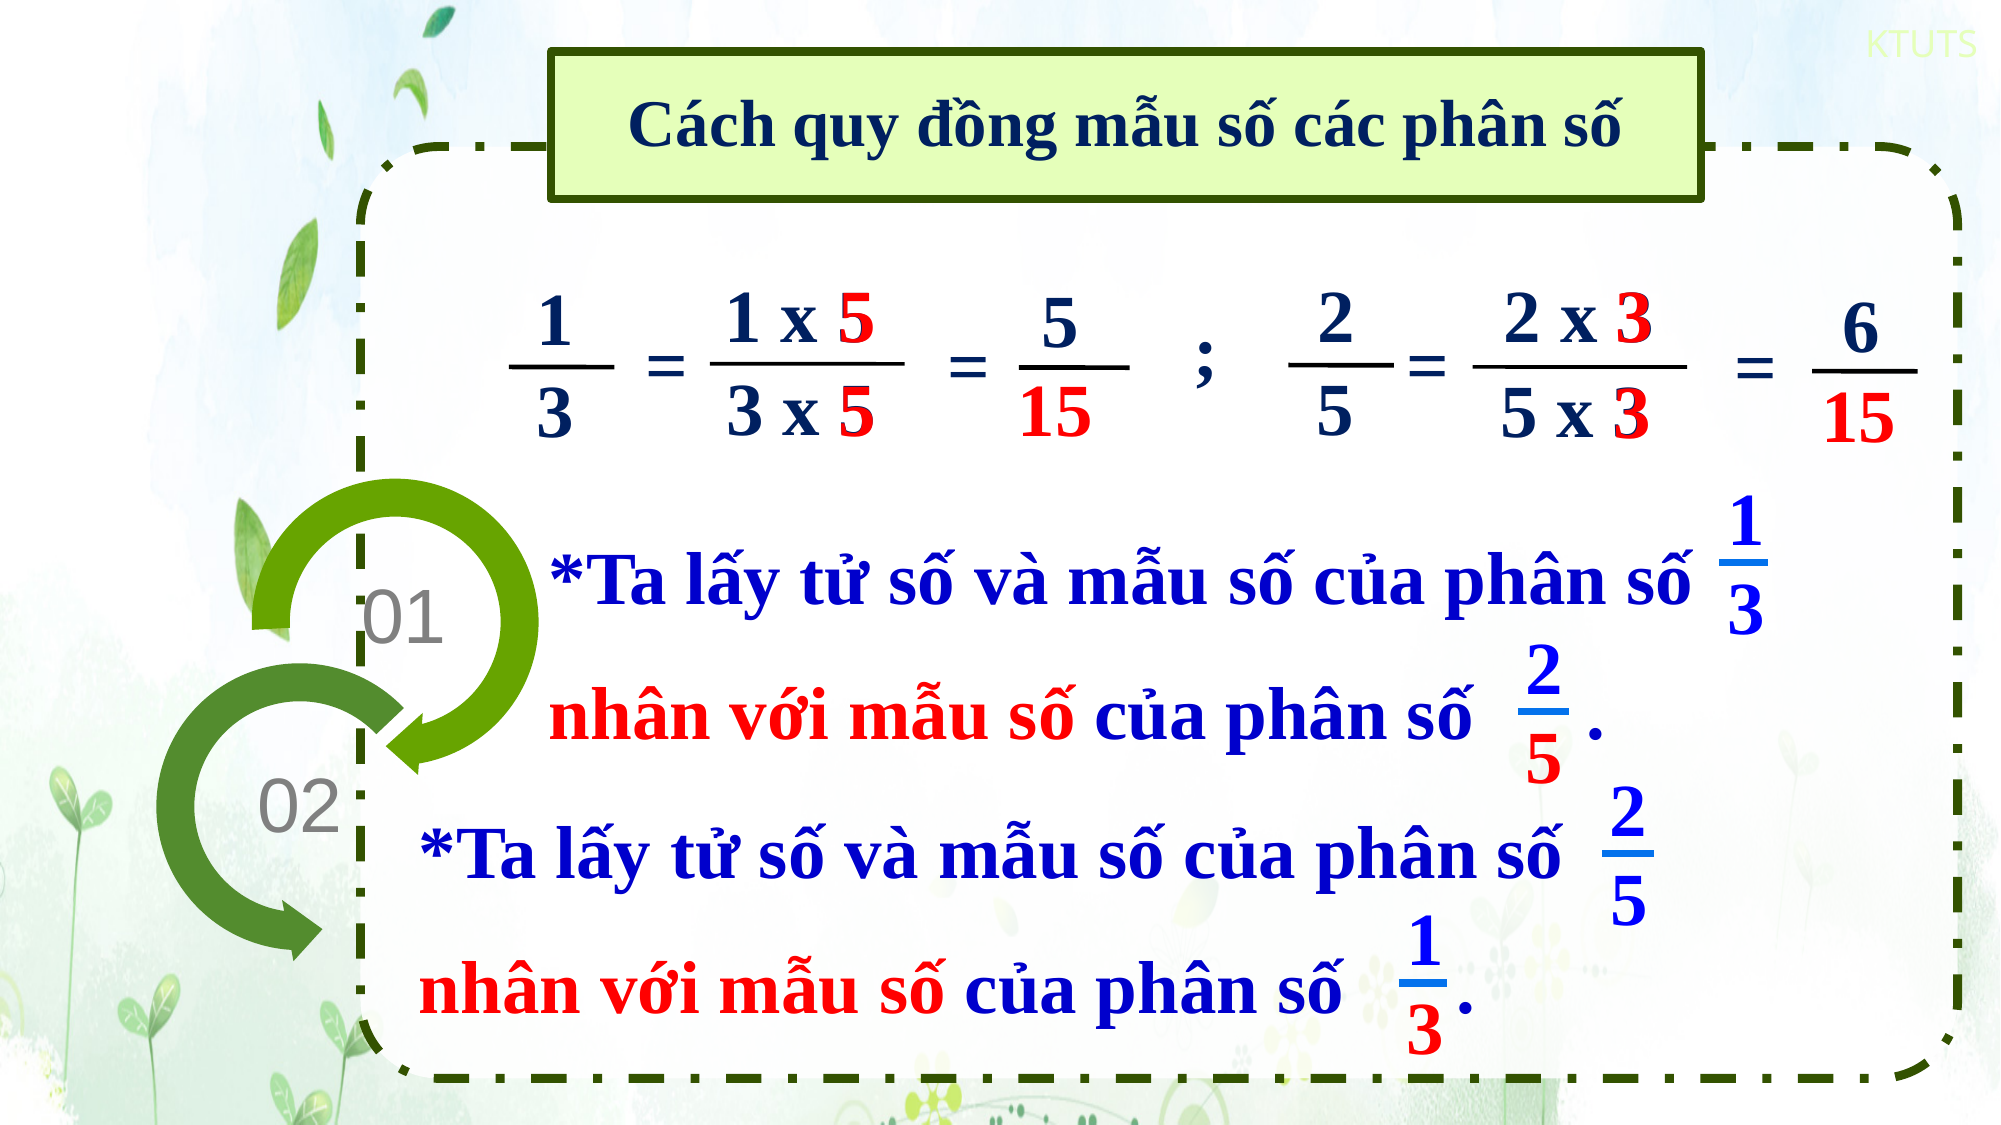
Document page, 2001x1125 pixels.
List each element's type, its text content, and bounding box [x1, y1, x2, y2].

picture [0, 0, 2001, 1125]
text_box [1594, 754, 1701, 950]
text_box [1712, 463, 1813, 659]
text_box [1491, 752, 1959, 1080]
text_box [359, 518, 1395, 1080]
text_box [495, 220, 1918, 479]
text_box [1510, 611, 1617, 807]
text_box [359, 145, 1959, 575]
text_box [155, 662, 406, 964]
text_box 01 [341, 556, 467, 669]
text_box *Ta lấy tử số và mẫu số của phân số nhân với mẫu số của phân số . [533, 487, 1972, 752]
text_box *Ta lấy tử số và mẫu số của phân số nhân với mẫu số của phân số . [404, 762, 1842, 1026]
title Cách quy đồng mẫu số các phân số [550, 51, 1702, 199]
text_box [1391, 883, 1492, 1079]
text_box [250, 477, 533, 764]
text_box 02 [237, 745, 364, 858]
text_box [435, 669, 1510, 762]
